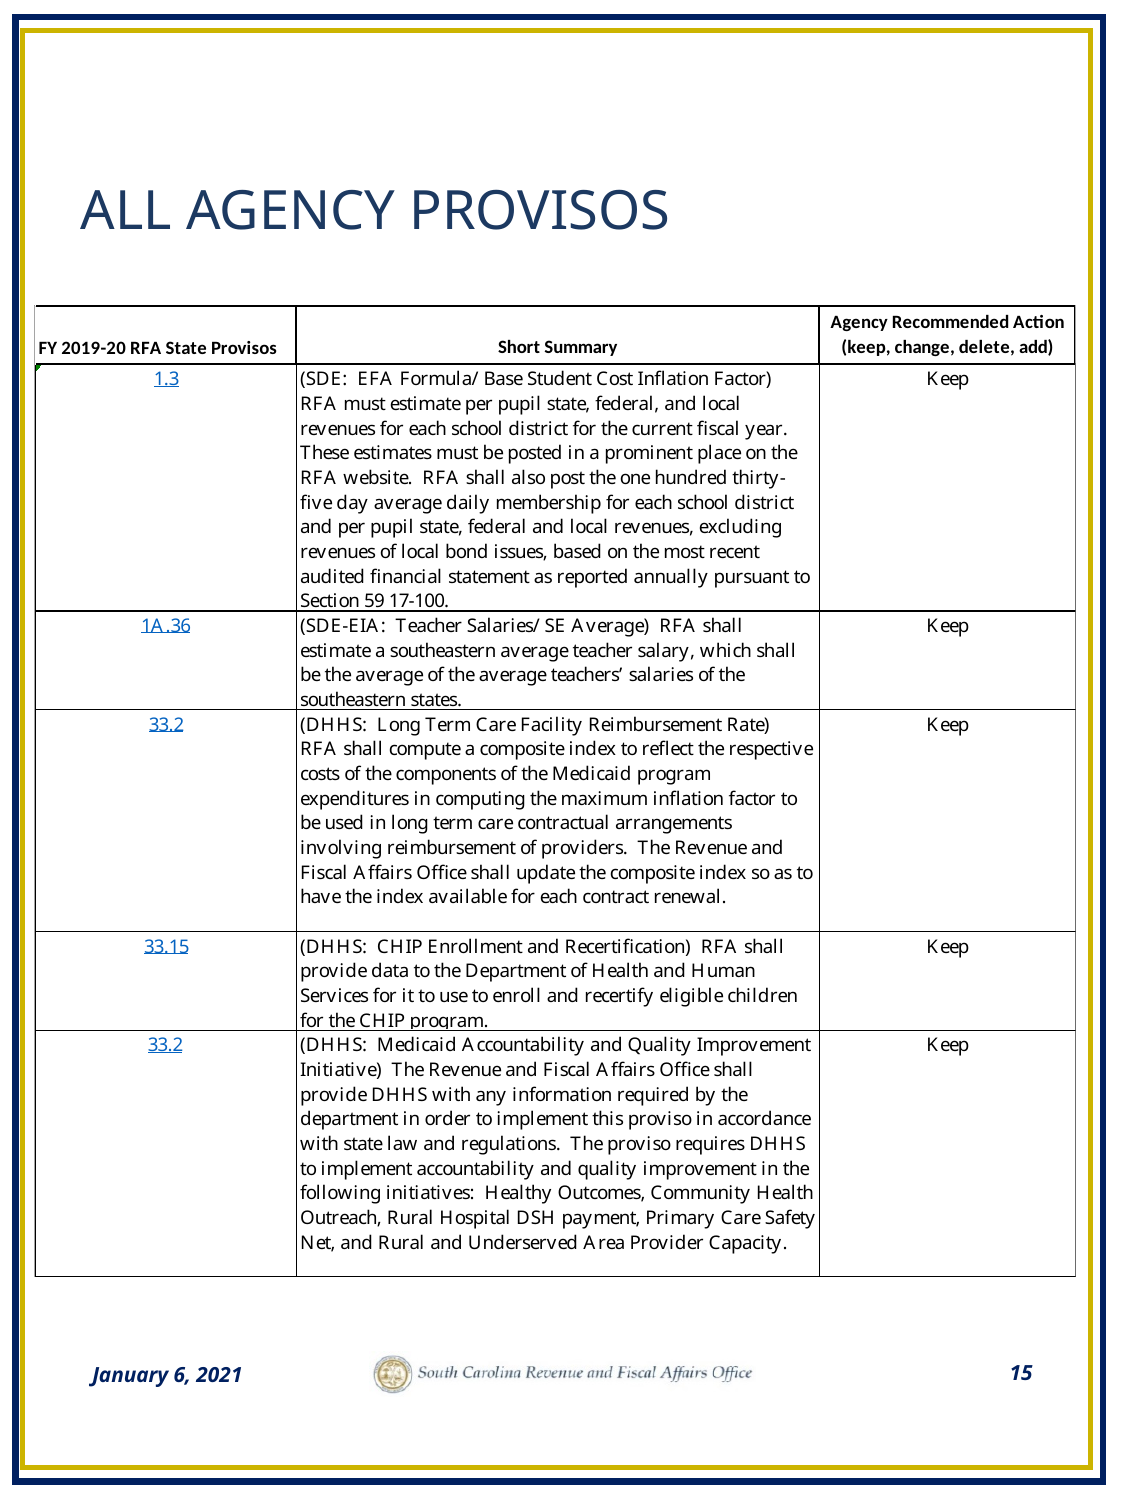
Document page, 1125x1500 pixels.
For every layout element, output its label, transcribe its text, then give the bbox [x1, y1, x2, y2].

picture [369, 1351, 756, 1397]
slide_number 15 [794, 1356, 1048, 1391]
text_box All Agency Provisos [65, 137, 986, 265]
picture [34, 305, 1077, 1278]
text_box [21, 29, 1091, 1469]
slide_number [77, 1351, 331, 1397]
text_box [14, 16, 1104, 1482]
